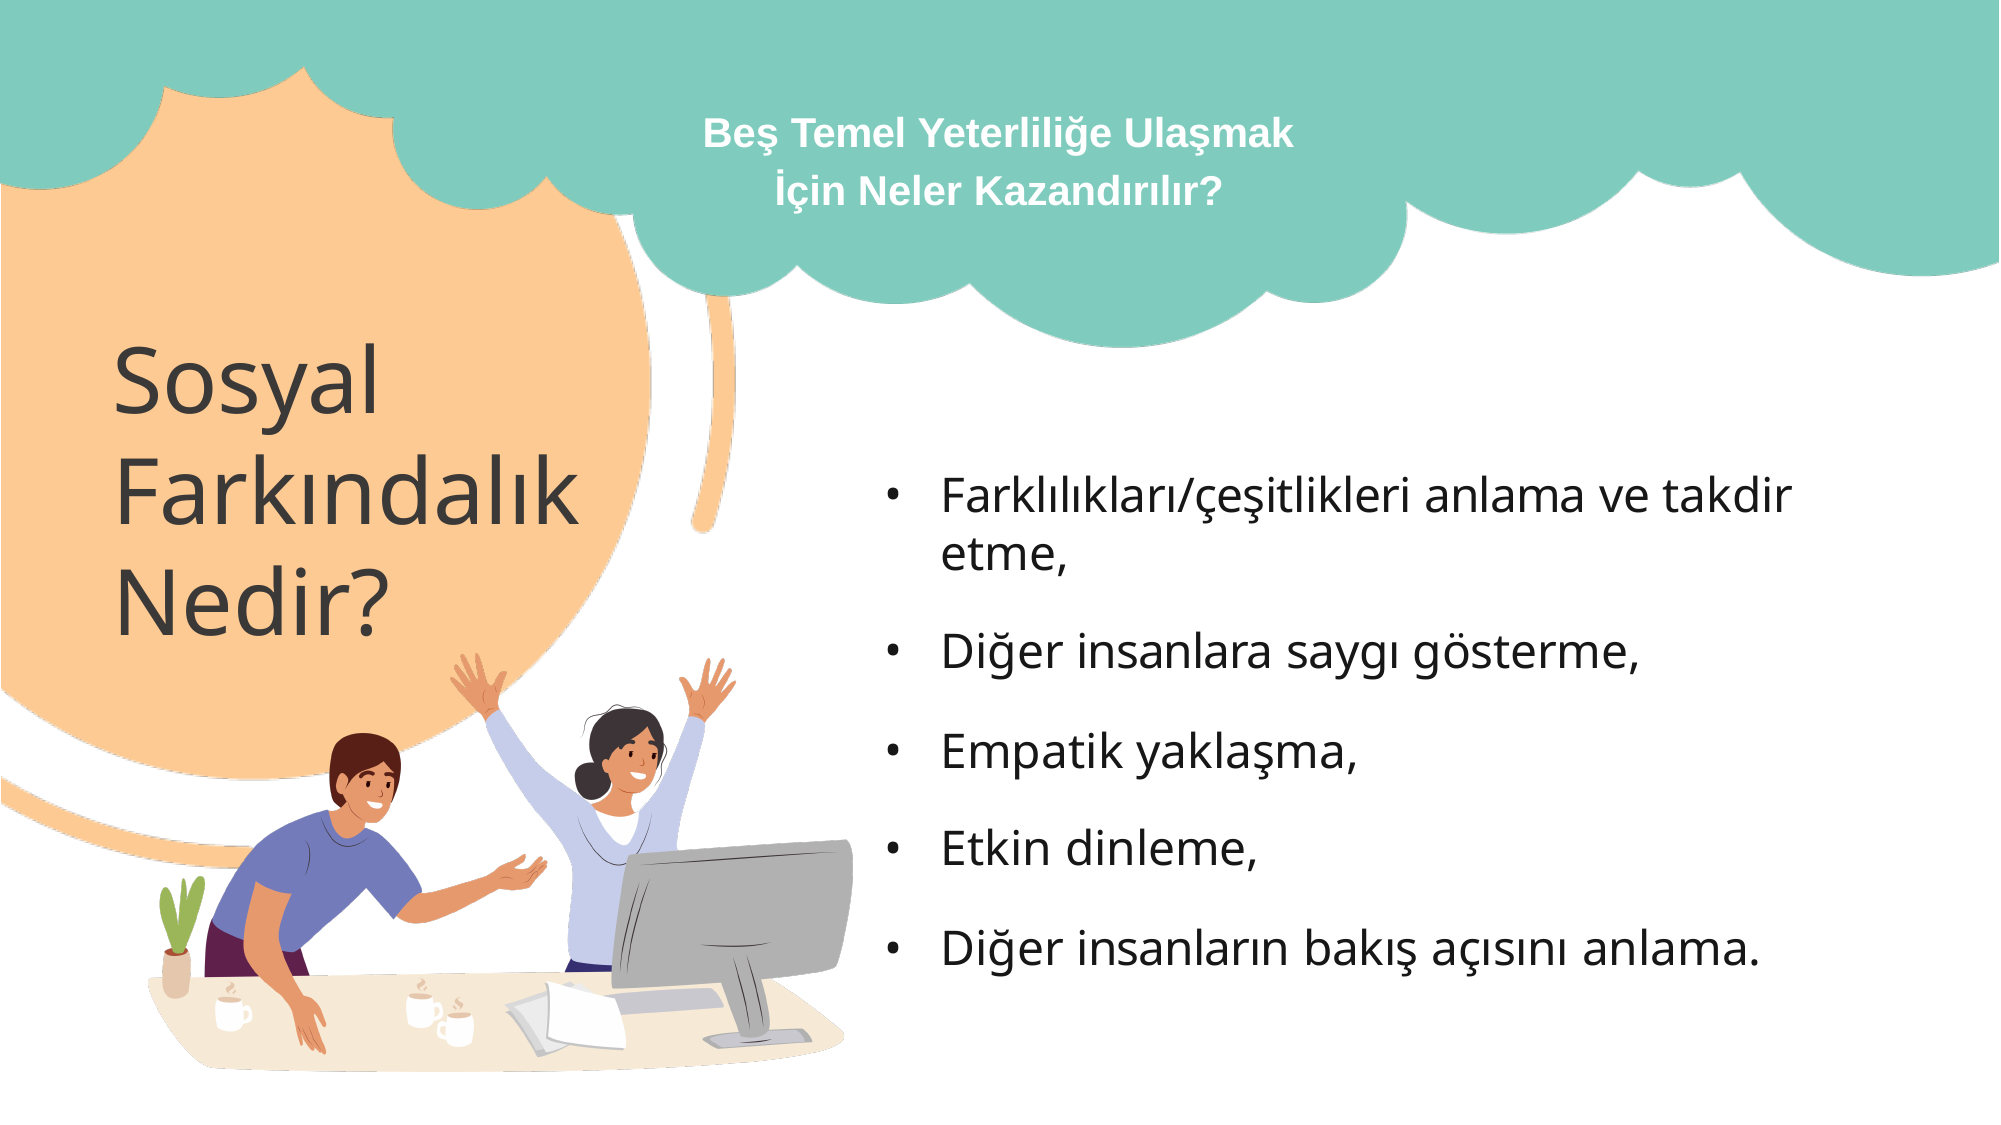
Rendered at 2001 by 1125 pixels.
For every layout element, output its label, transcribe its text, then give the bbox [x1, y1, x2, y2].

text_box Farklılıkları/çeşitlikleri anlama ve takdir etme, Diğer insanlara saygı gösterme, Empatik yaklaşma, Etkin dinleme, Diğer insanların bakış açısını anlama. [882, 907, 1864, 976]
picture [147, 653, 853, 1072]
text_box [0, 0, 2000, 897]
